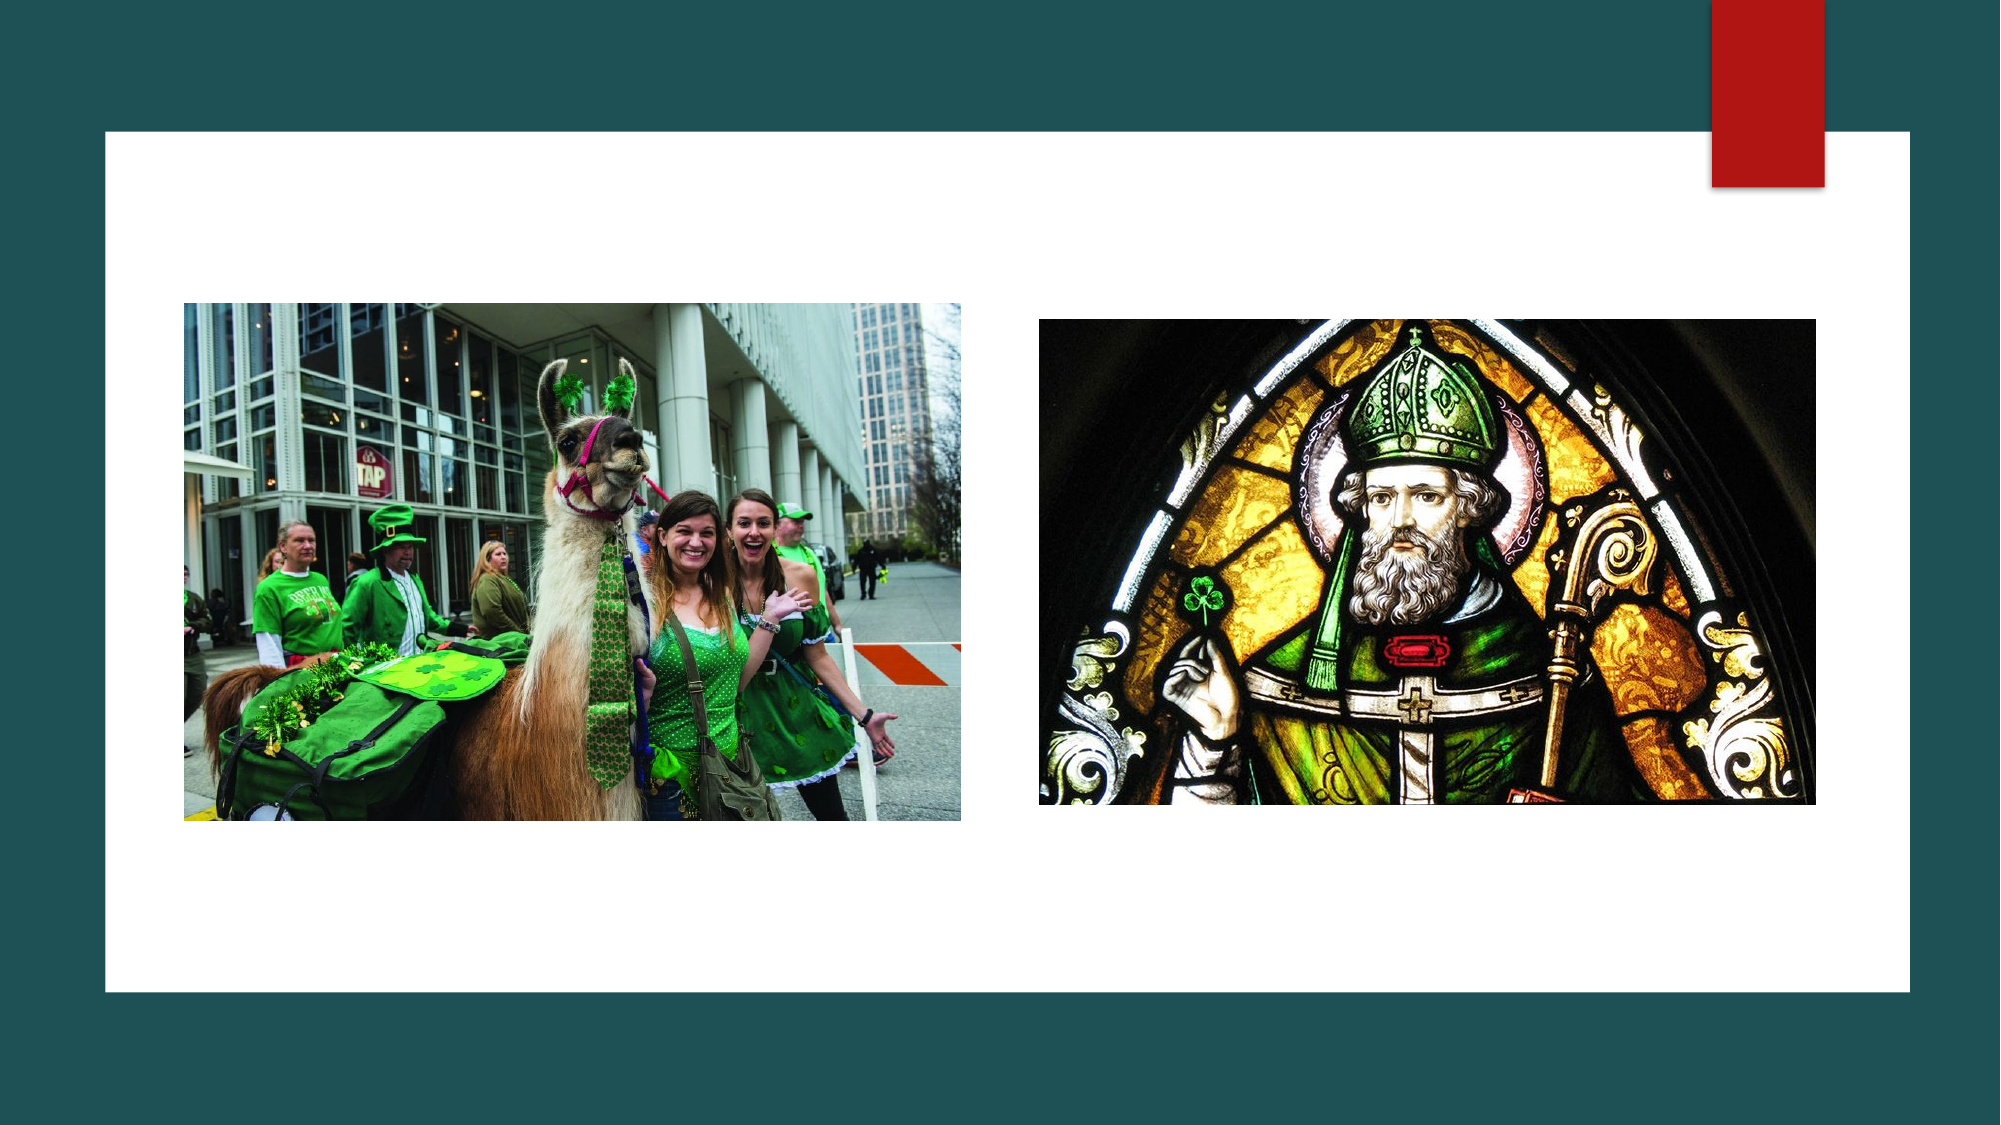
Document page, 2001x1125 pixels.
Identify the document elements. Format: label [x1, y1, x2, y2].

text_box [0, 0, 2000, 1125]
picture [184, 302, 961, 822]
picture [1039, 319, 1816, 805]
text_box [1711, 0, 1825, 188]
text_box [104, 130, 1911, 994]
